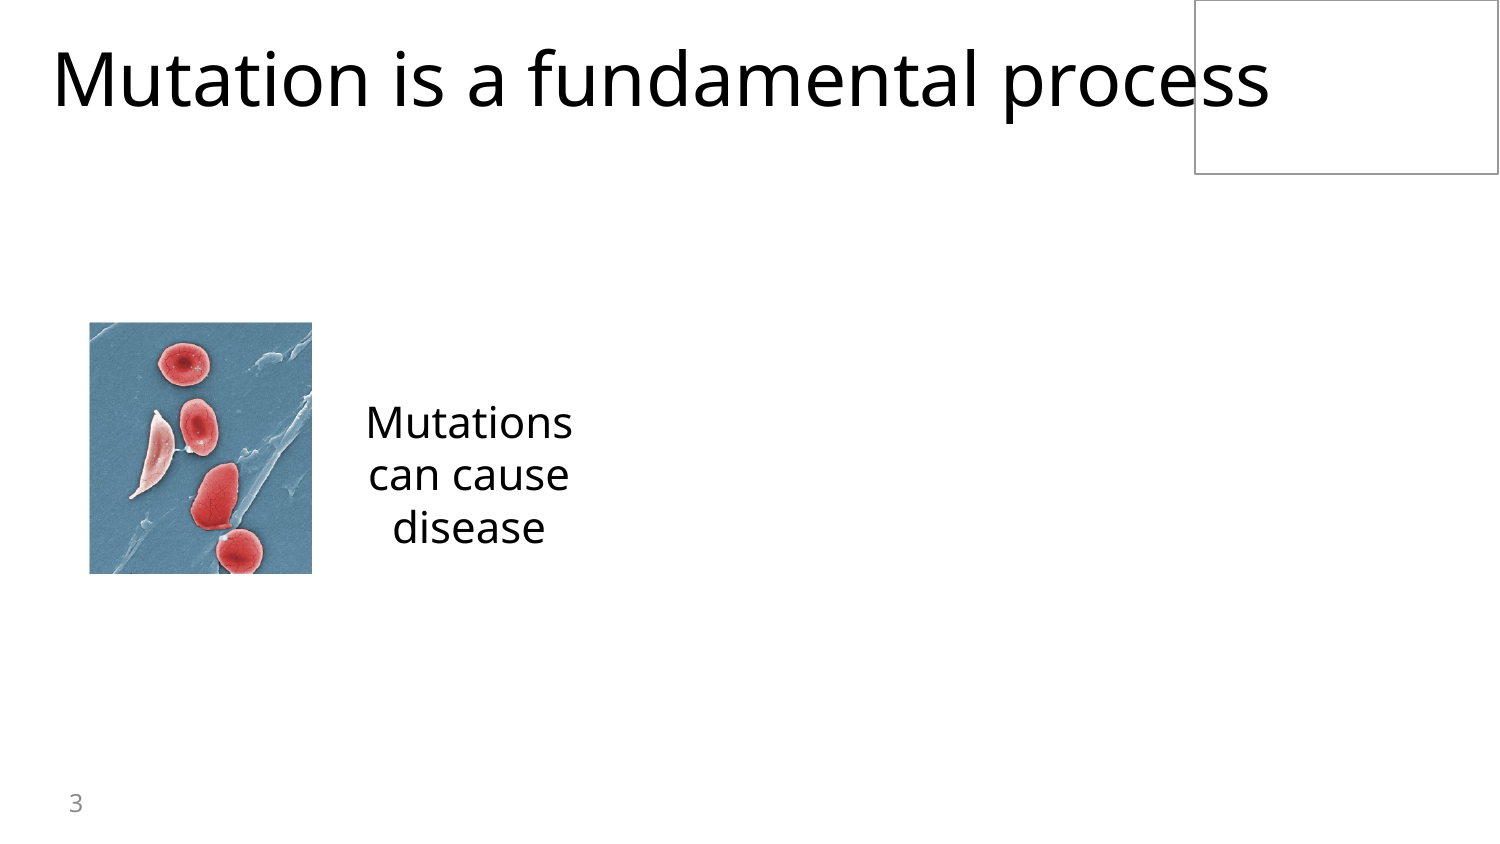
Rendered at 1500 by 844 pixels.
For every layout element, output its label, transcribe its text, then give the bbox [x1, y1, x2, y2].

picture [87, 320, 313, 575]
title Mutation is a fundamental process [35, 5, 1471, 147]
text_box Mutations can cause disease [317, 387, 628, 560]
slide_number 3 [54, 782, 405, 827]
